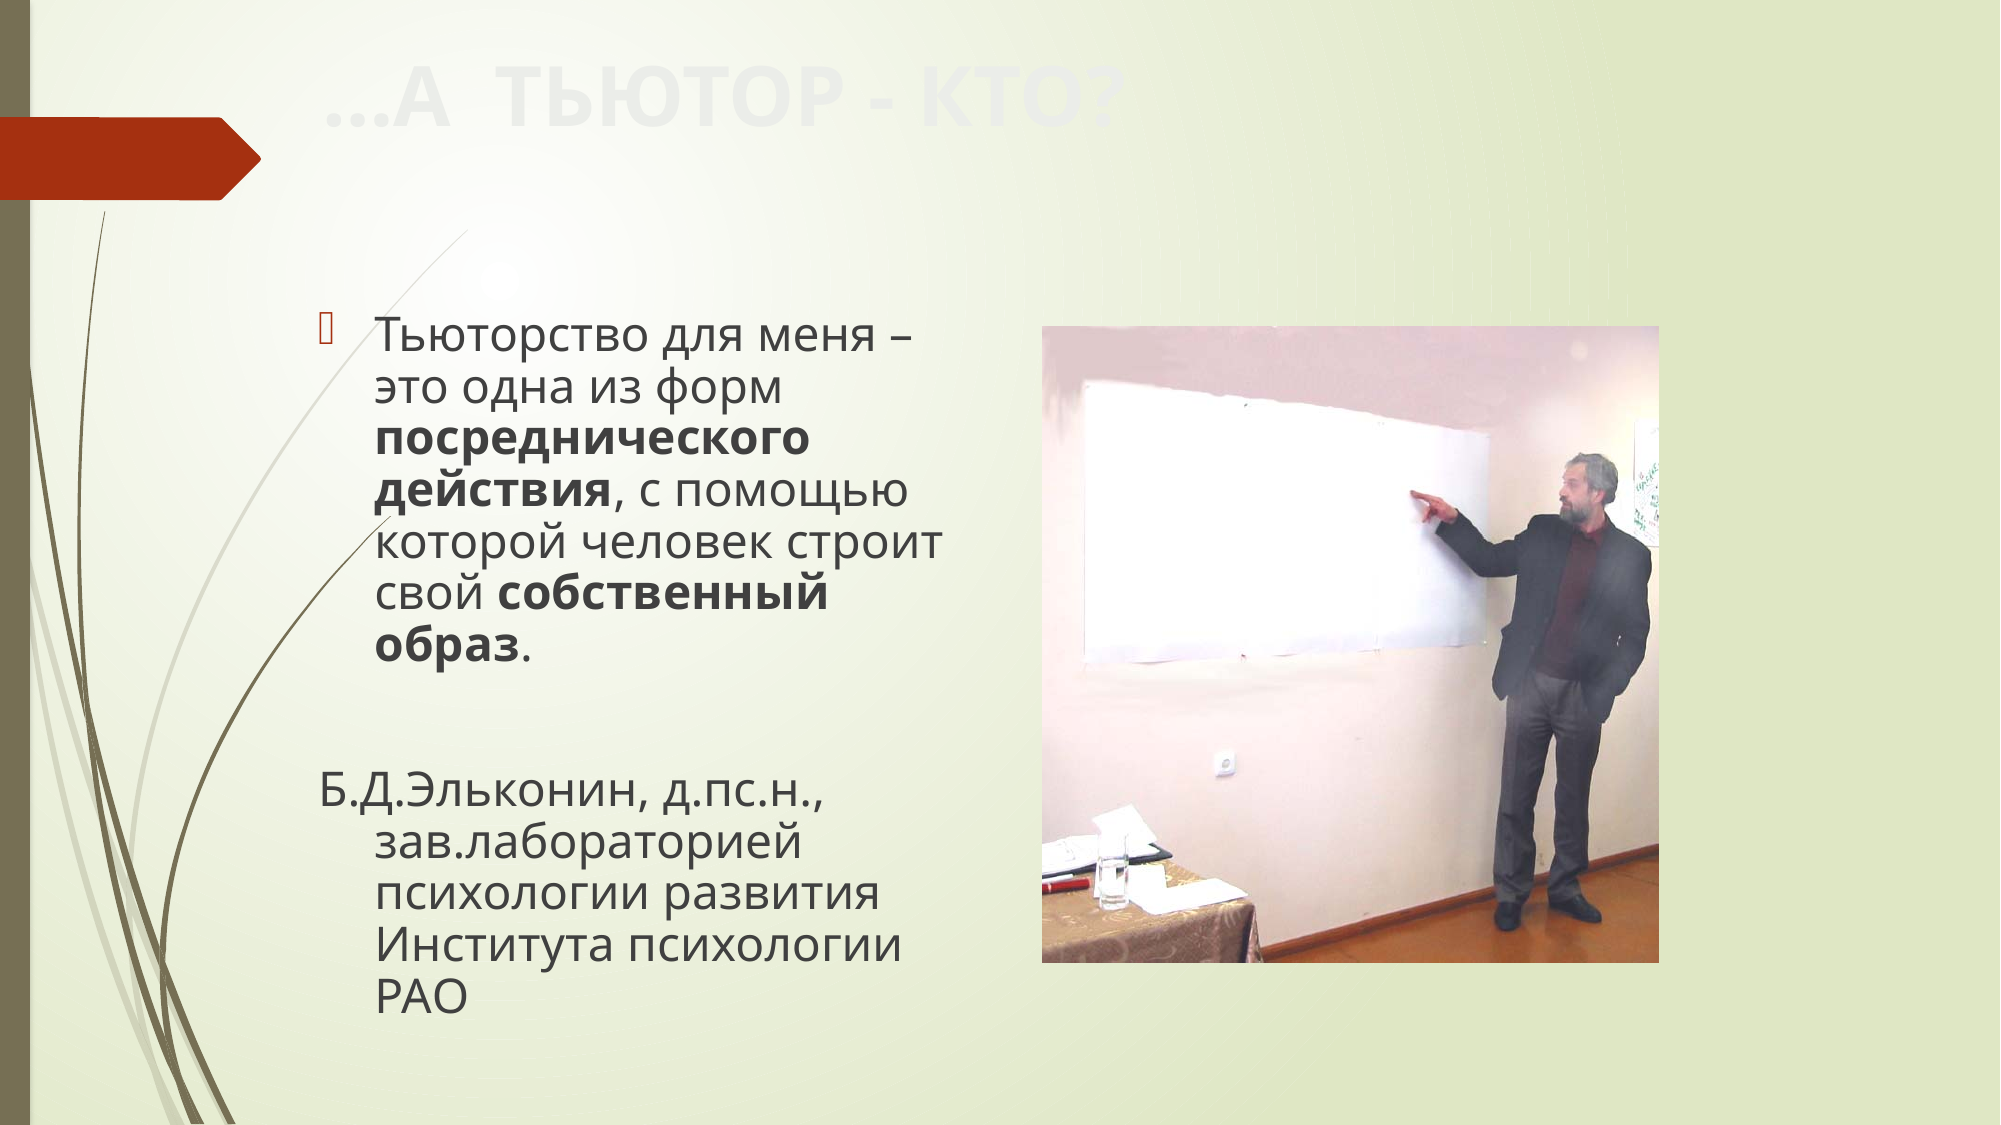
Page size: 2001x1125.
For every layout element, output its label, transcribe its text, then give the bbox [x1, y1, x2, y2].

list Тьюторство для меня – это одна из форм посреднического действия, с помощью которой человек строит свой собственный образ. Б.Д.Эльконин, д.пс.н., зав.лабораторией психологии развития Института психологии РАО [303, 302, 966, 1045]
title …А тьютор - КТО? [314, 42, 1665, 230]
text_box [1042, 326, 1659, 963]
